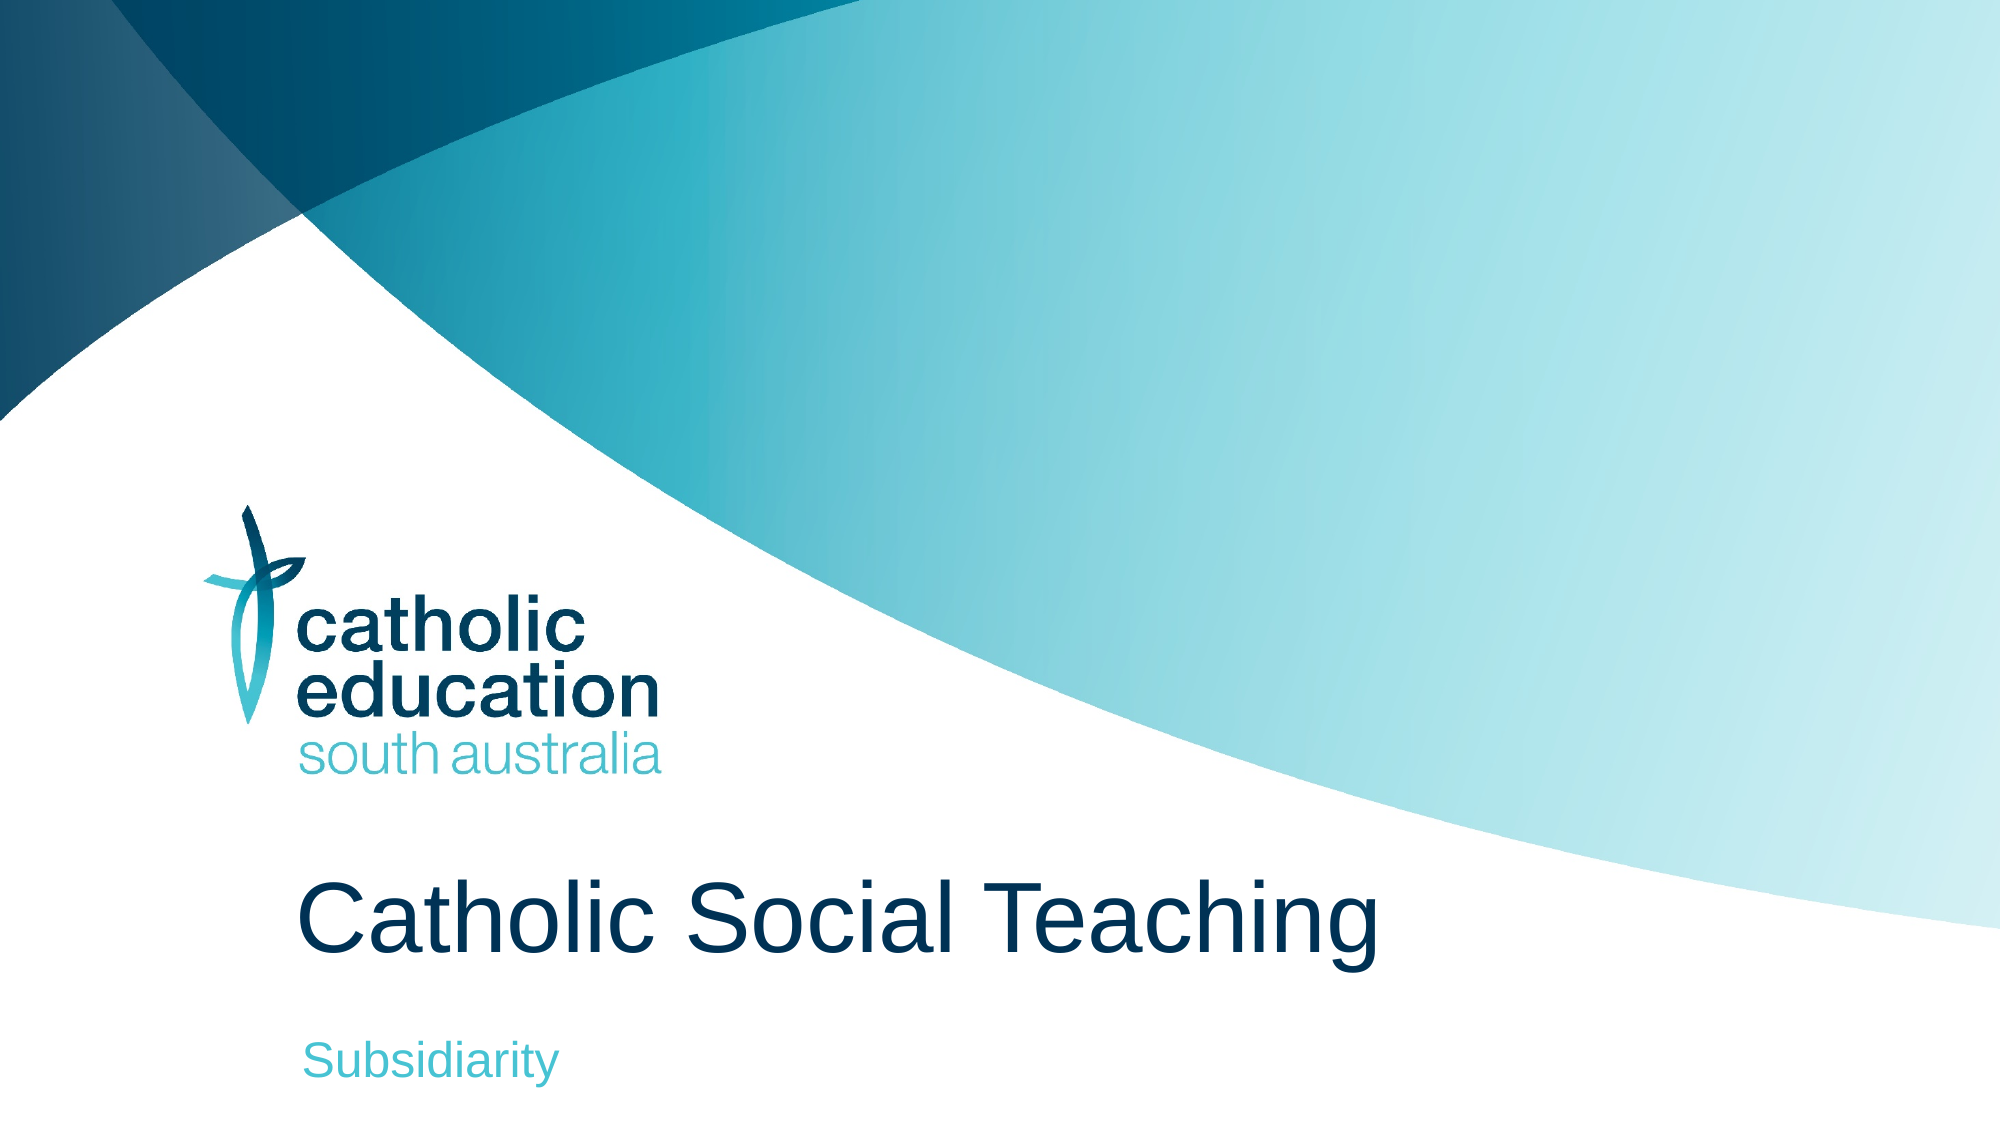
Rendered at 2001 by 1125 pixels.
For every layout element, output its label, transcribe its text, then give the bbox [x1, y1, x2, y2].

subtitle Subsidiarity [286, 1026, 1787, 1111]
title Catholic Social Teaching [280, 825, 1781, 1016]
picture [0, 0, 2000, 1125]
